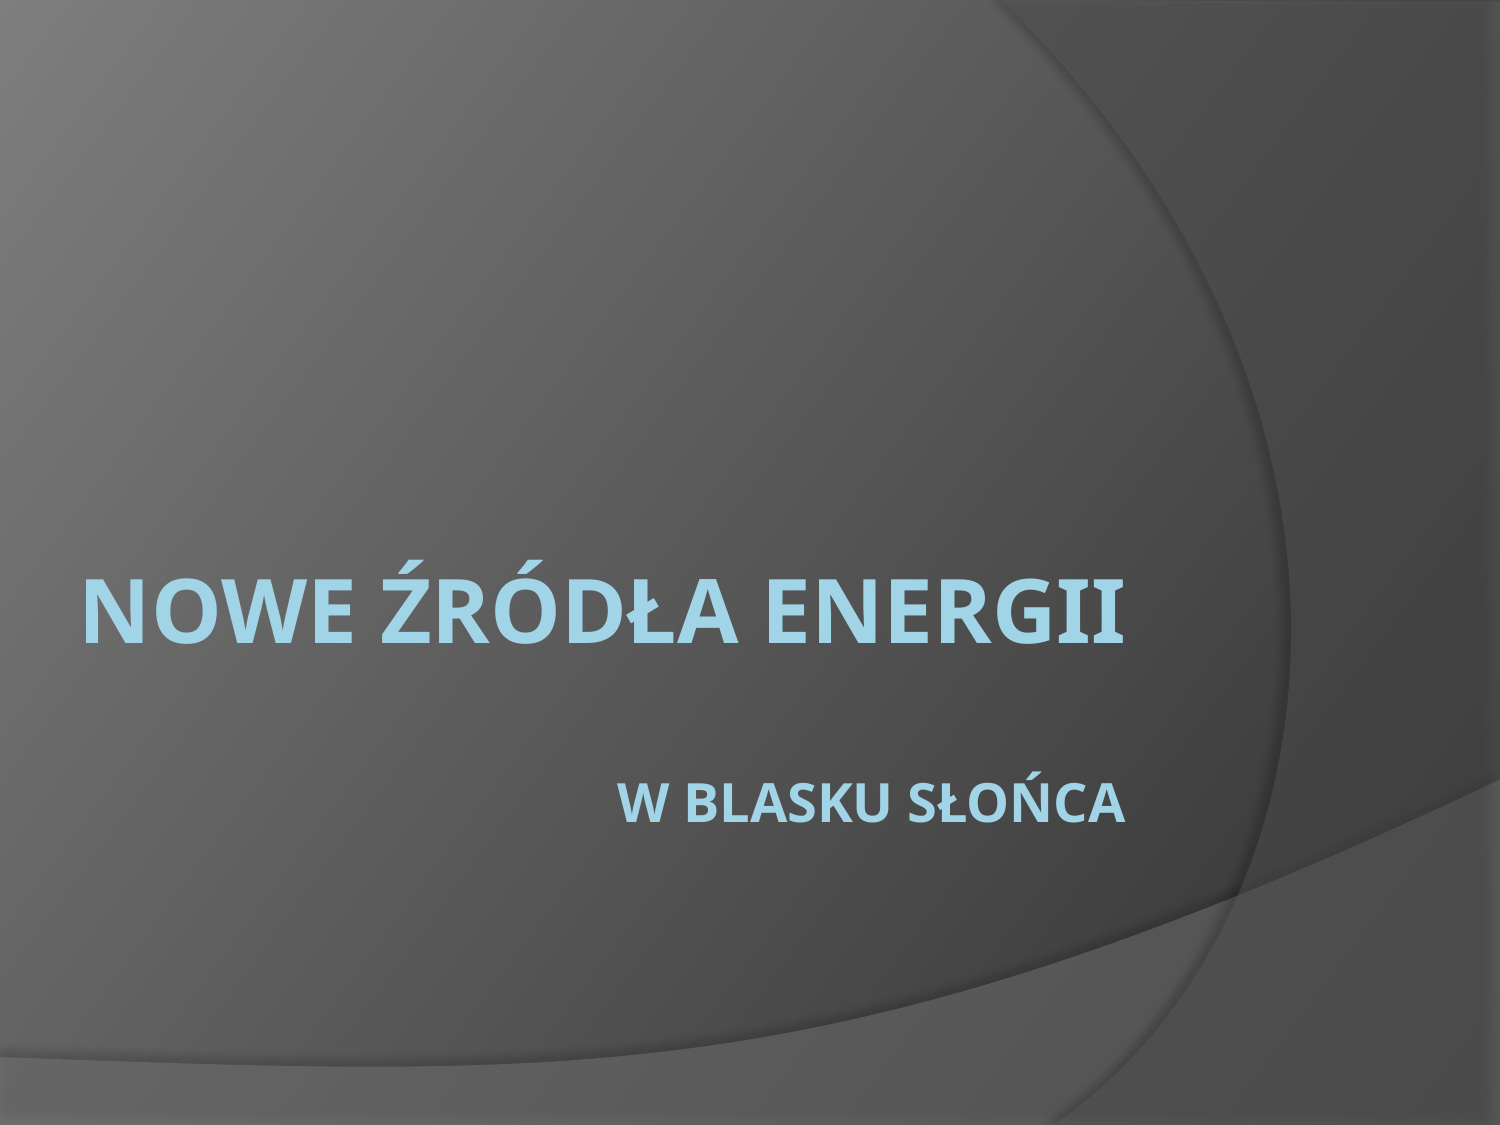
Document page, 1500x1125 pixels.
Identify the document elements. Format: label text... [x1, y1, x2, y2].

title Nowe źródła energii w blasku Słońca [70, 547, 1134, 925]
